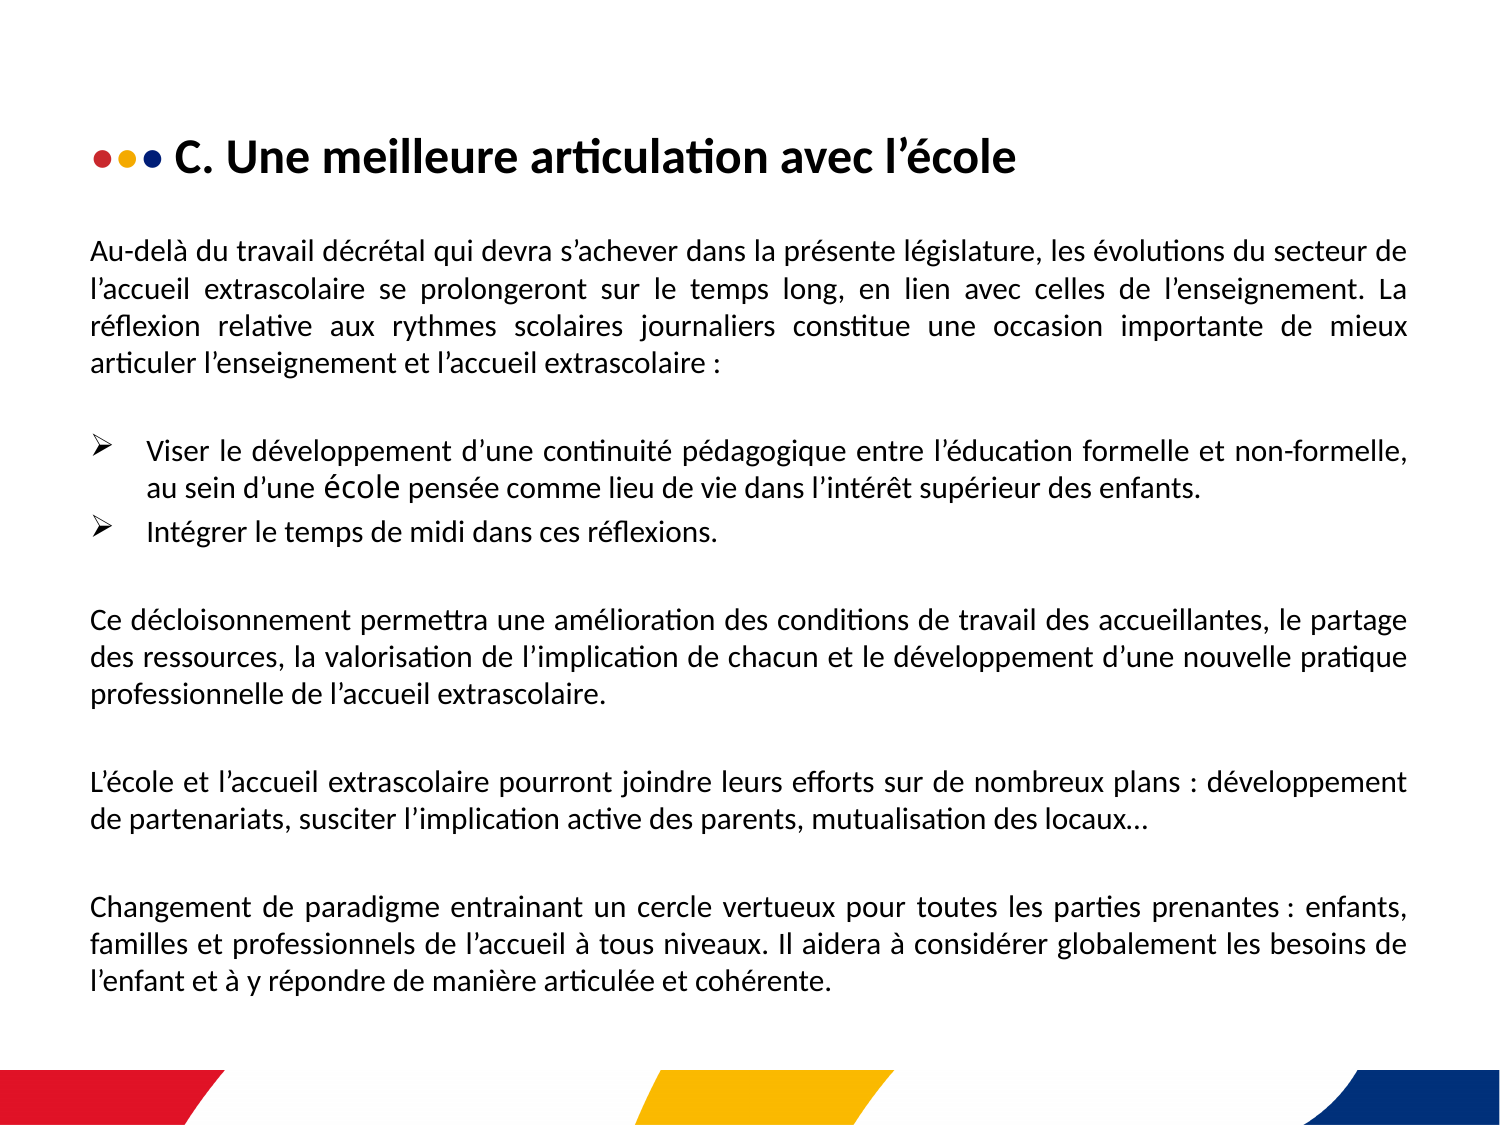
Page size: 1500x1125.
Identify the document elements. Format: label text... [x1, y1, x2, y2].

picture [0, 1070, 1500, 1125]
list Au-delà du travail décrétal qui devra s’achever dans la présente législature, les évolutions du secteur de l’accueil extrascolaire se prolongeront sur le temps long, en lien avec celles de l’enseignement. La réflexion relative aux rythmes scolaires journaliers constitue une occasion importante de mieux articuler l’enseignement et l’accueil extrascolaire : Viser le développement d’une continuité pédagogique entre l’éducation formelle et non-formelle, au sein d’une école pensée comme lieu de vie dans l’intérêt supérieur des enfants. Intégrer le temps de midi dans ces réflexions. Ce décloisonnement permettra une amélioration des conditions de travail des accueillantes, le partage des ressources, la valorisation de l’implication de chacun et le développement d’une nouvelle pratique professionnelle de l’accueil extrascolaire. L’école et l’accueil extrascolaire pourront joindre leurs efforts sur de nombreux plans : développement de partenariats, susciter l’implication active des parents, mutualisation des locaux… Changement de paradigme entrainant un cercle vertueux pour toutes les parties prenantes : enfants, familles et professionnels de l’accueil à tous niveaux. Il aidera à considérer globalement les besoins de l’enfant et à y répondre de manière articulée et cohérente. [75, 222, 1425, 1046]
text_box ••• C. Une meilleure articulation avec l’école [74, 115, 1425, 191]
